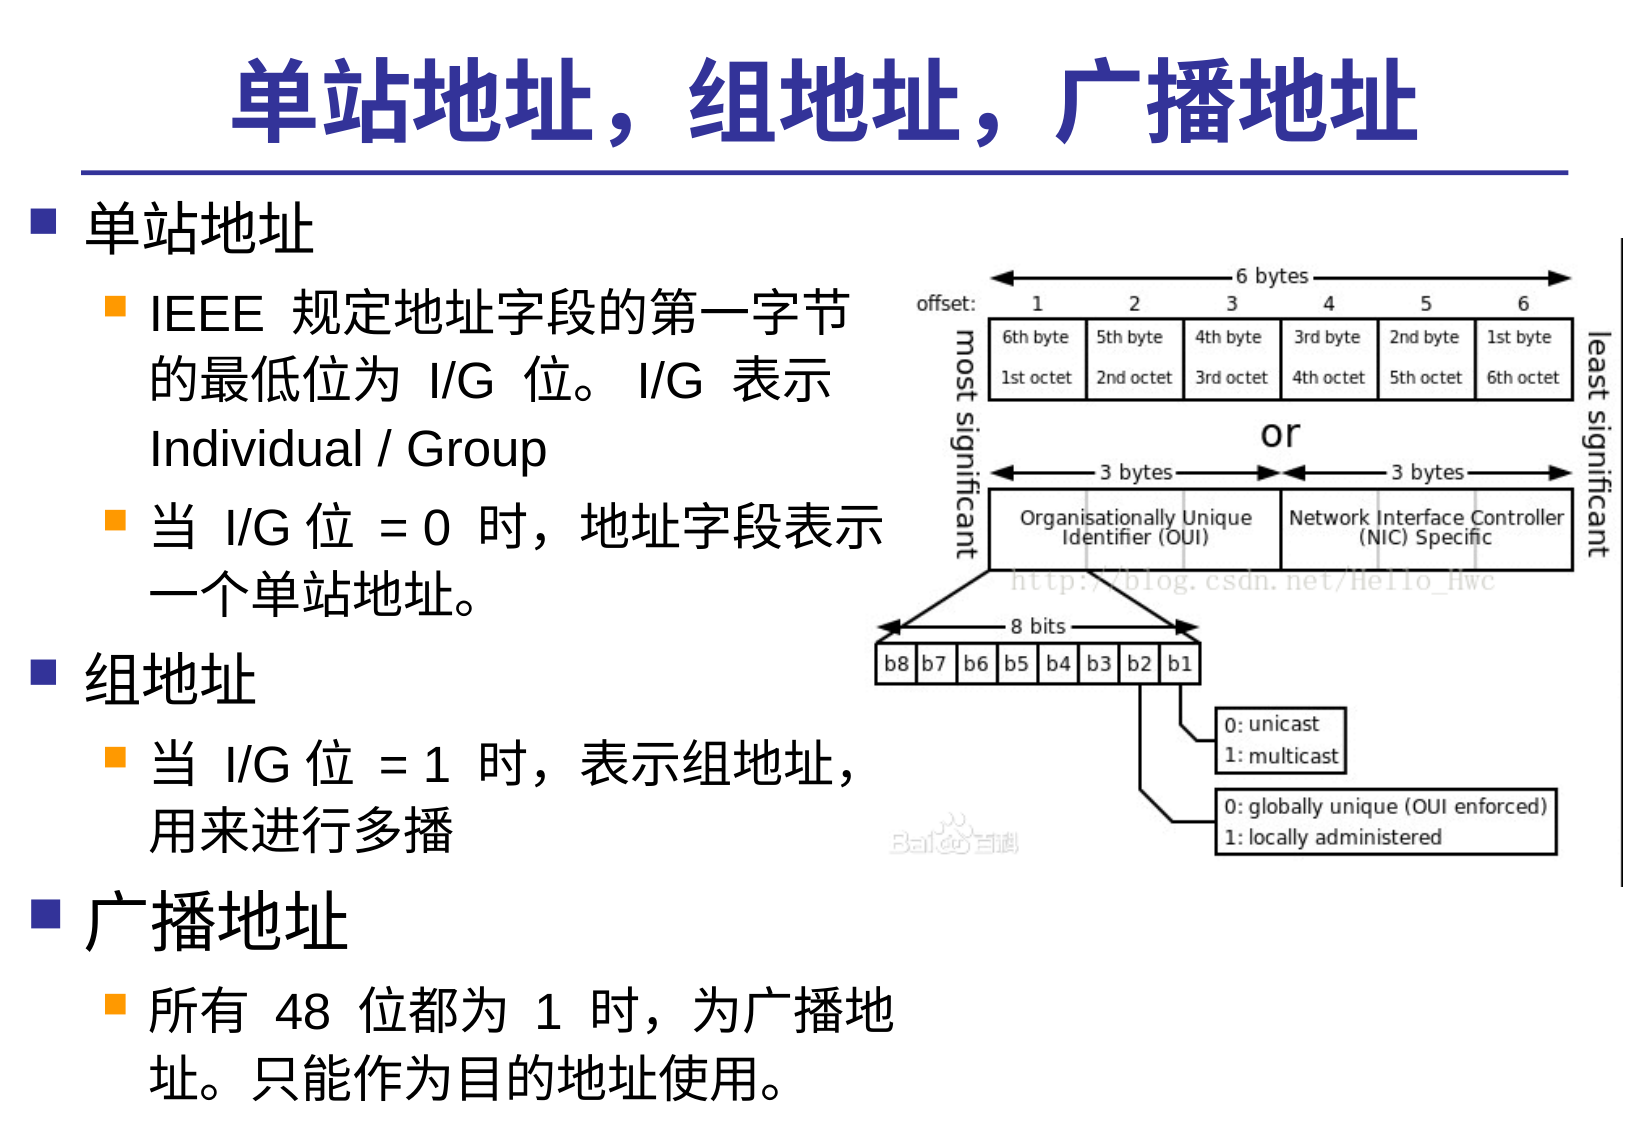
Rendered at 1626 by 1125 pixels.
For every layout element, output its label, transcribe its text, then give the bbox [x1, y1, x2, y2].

title 单站地址，组地址，广播地址 [81, 30, 1569, 161]
picture [852, 238, 1624, 887]
list 单站地址 IEEE 规定地址字段的第一字节的最低位为 I/G 位。I/G 表示 Individual / Group 当 I/G位 = 0 时，地址字段表示一个单站地址。 组地址 当 I/G位 = 1 时，表示组地址，用来进行多播 广播地址 所有 48 位都为 1 时，为广播地址。只能作为目的地址使用。 [12, 177, 914, 1125]
